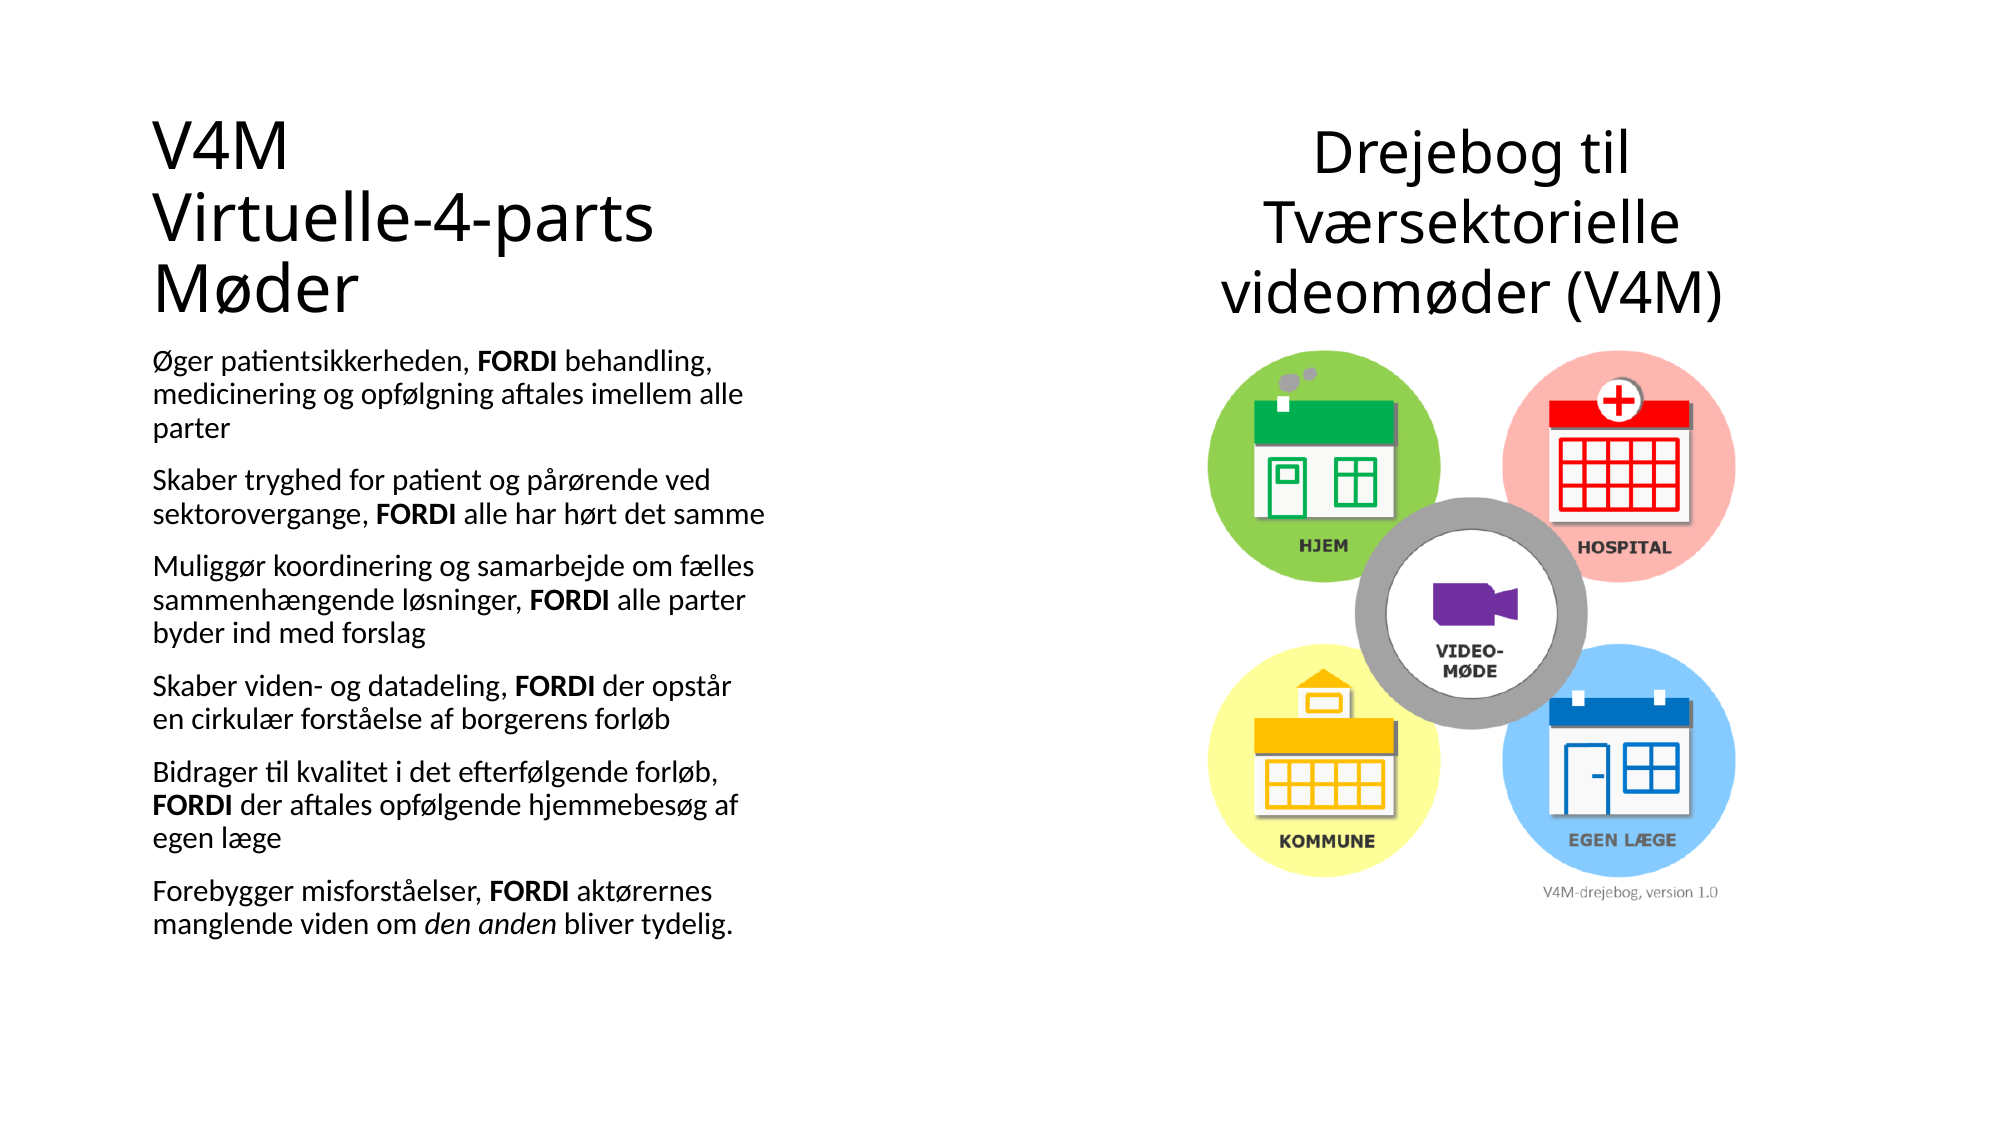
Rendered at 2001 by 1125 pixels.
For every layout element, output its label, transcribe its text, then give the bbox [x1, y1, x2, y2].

list Øger patientsikkerheden, FORDI behandling, medicinering og opfølgning aftales imellem alle parter Skaber tryghed for patient og pårørende ved sektorovergange, FORDI alle har hørt det samme Muliggør koordinering og samarbejde om fælles sammenhængende løsninger, FORDI alle parter byder ind med forslag Skaber viden- og datadeling, FORDI der opstår en cirkulær forståelse af borgerens forløb Bidrager til kvalitet i det efterfølgende forløb, FORDI der aftales opfølgende hjemmebesøg af egen læge Forebygger misforståelser, FORDI aktørernes manglende viden om den anden bliver tydelig. [137, 337, 783, 963]
picture [1191, 331, 1745, 902]
title V4M Virtuelle-4-parts Møder [137, 72, 859, 335]
text_box Drejebog til Tværsektorielle videomøder (V4M) [1109, 107, 1835, 333]
